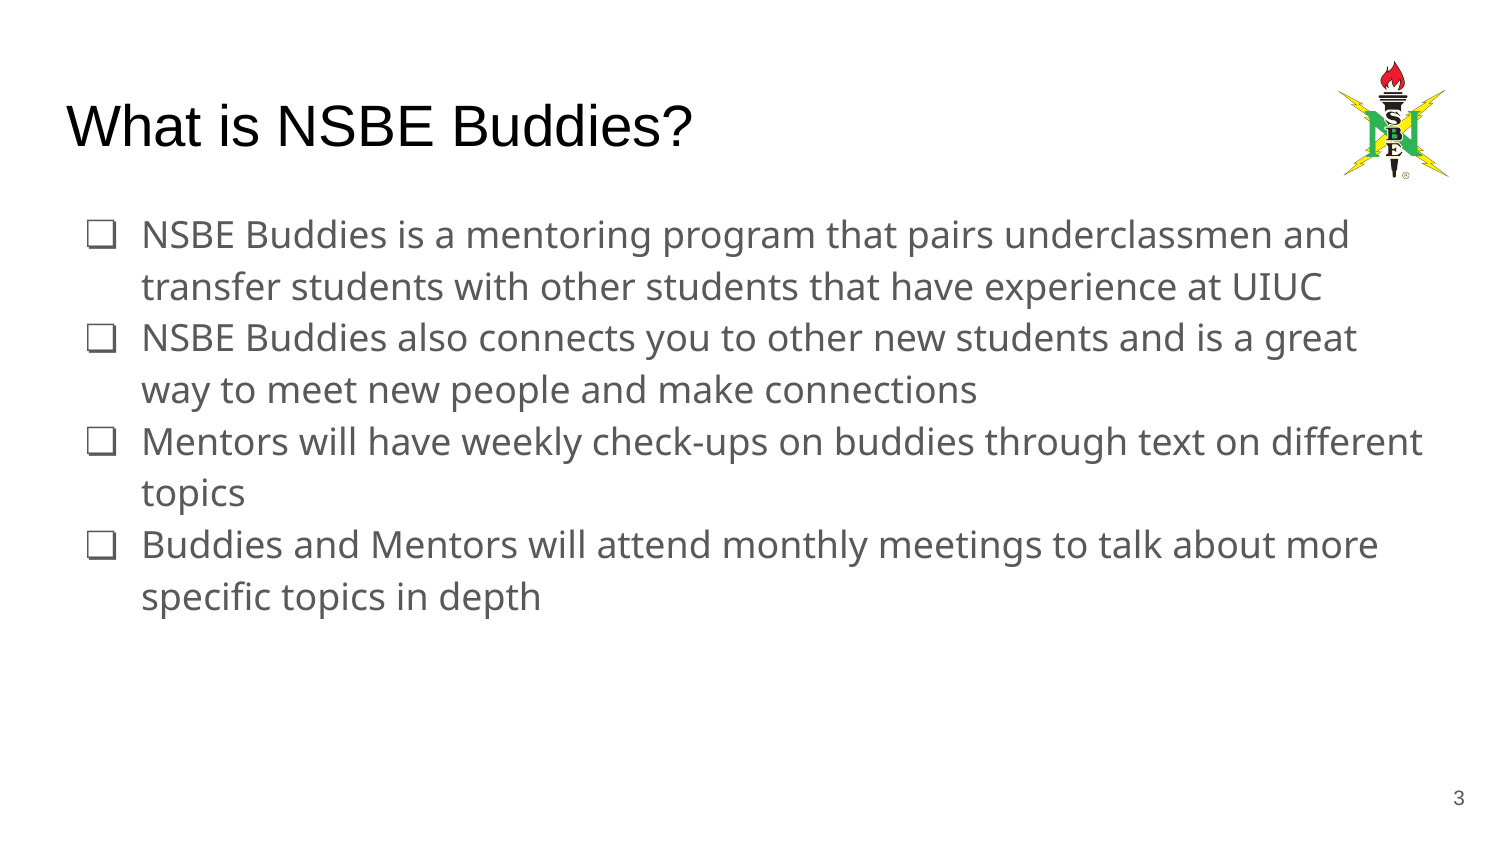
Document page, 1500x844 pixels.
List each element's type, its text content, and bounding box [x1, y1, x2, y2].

list NSBE Buddies is a mentoring program that pairs underclassmen and transfer students with other students that have experience at UIUC NSBE Buddies also connects you to other new students and is a great way to meet new people and make connections Mentors will have weekly check-ups on buddies through text on different topics Buddies and Mentors will attend monthly meetings to talk about more specific topics in depth [51, 189, 1449, 750]
slide_number ‹#› [1389, 764, 1480, 830]
title What is NSBE Buddies? [51, 72, 1332, 167]
picture [1337, 61, 1450, 179]
